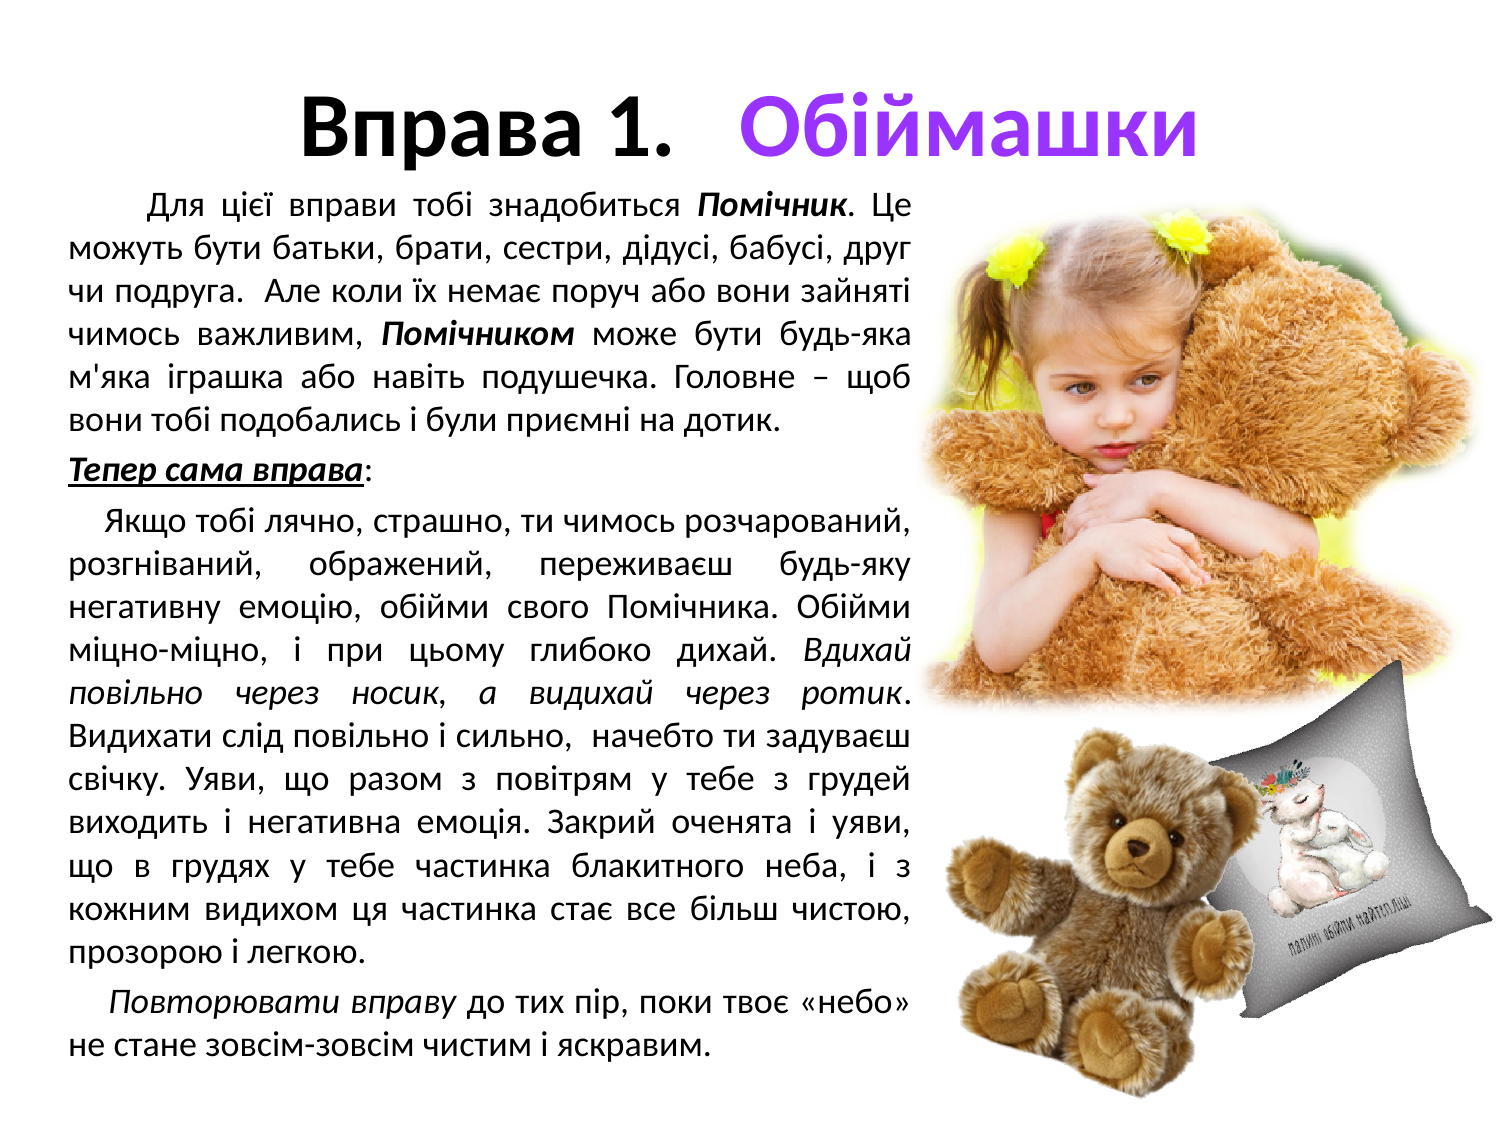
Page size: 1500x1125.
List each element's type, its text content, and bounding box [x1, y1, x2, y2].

picture [890, 172, 1500, 1124]
title Вправа 1. Обіймашки [41, 19, 1459, 220]
subtitle Для цієї вправи тобі знадобиться Помічник. Це можуть бути батьки, брати, сестри, дідусі, бабусі, друг чи подруга. Але коли їх немає поруч або вони зайняті чимось важливим, Помічником може бути будь-яка м'яка іграшка або навіть подушечка. Головне – щоб вони тобі подобались і були приємні на дотик. Тепер сама вправа: Якщо тобі лячно, страшно, ти чимось розчарований, розгніваний, ображений, переживаєш будь-яку негативну емоцію, обійми свого Помічника. Обійми міцно-міцно, і при цьому глибоко дихай. Вдихай повільно через носик, а видихай через ротик. Видихати слід повільно і сильно, начебто ти задуваєш свічку. Уяви, що разом з повітрям у тебе з грудей виходить і негативна емоція. Закрий оченята і уяви, що в грудях у тебе частинка блакитного неба, і з кожним видихом ця частинка стає все більш чистою, прозорою і легкою. Повторювати вправу до тих пір, поки твоє «небо» не стане зовсім-зовсім чистим і яскравим. [53, 172, 928, 1094]
